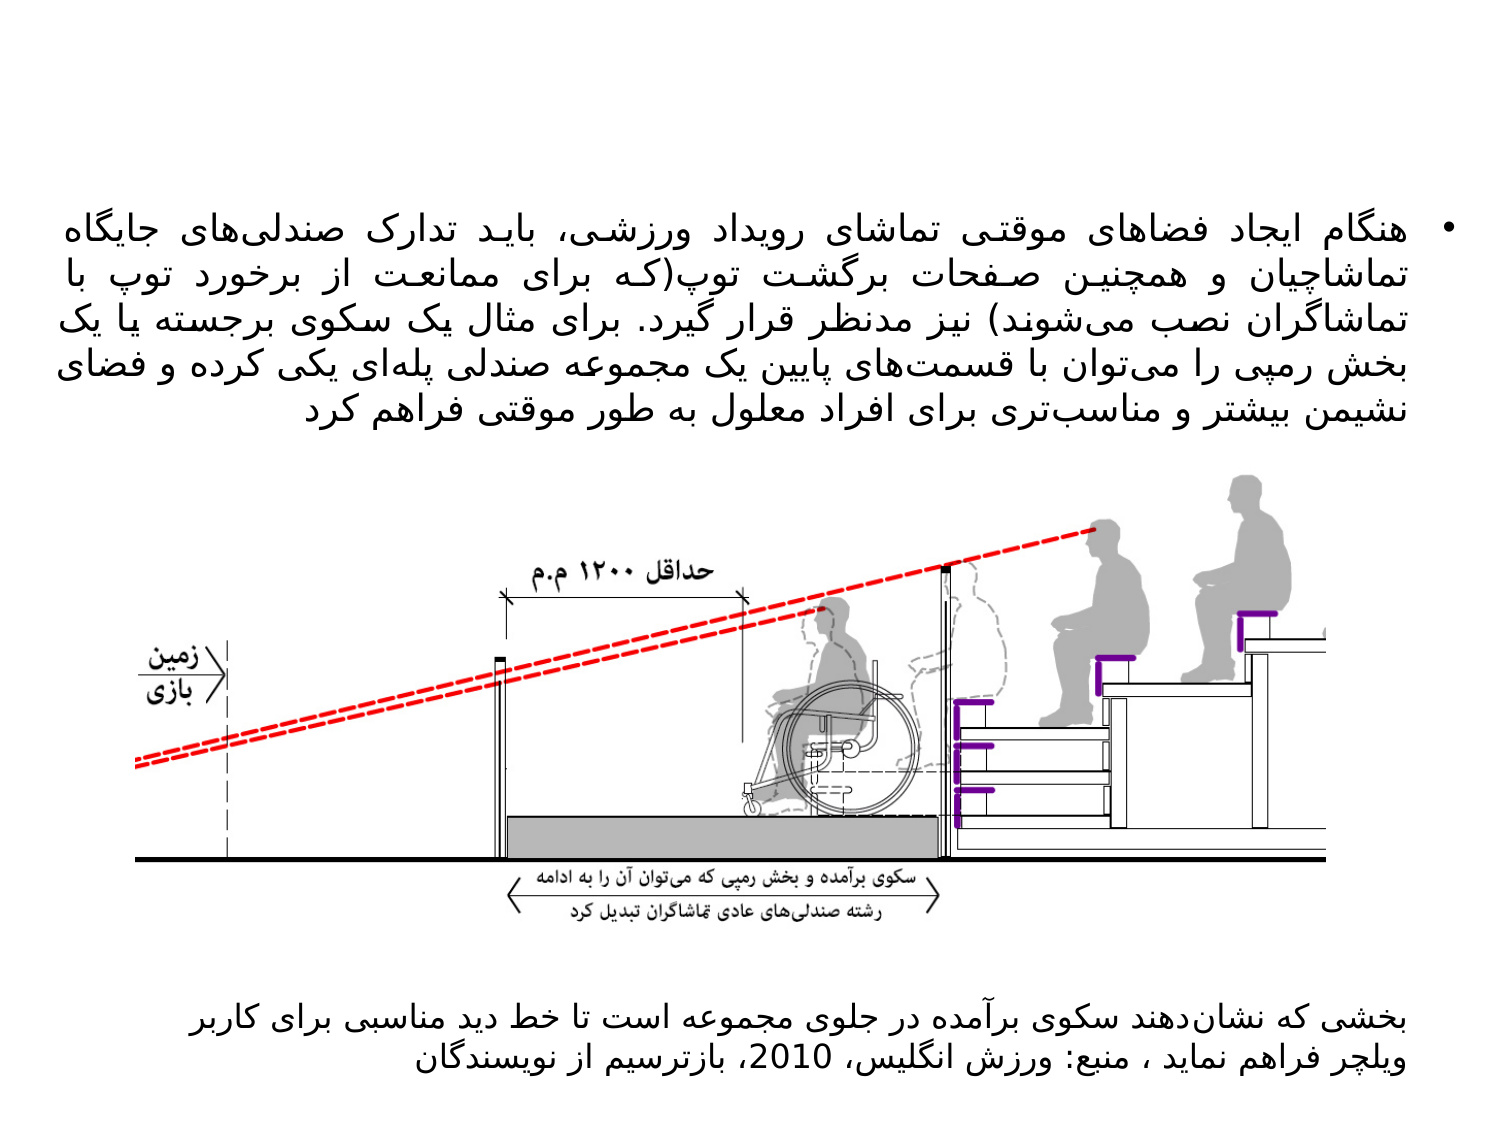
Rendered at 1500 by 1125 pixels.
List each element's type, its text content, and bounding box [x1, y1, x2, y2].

picture [135, 467, 1326, 954]
text_box هنگام ایجاد فضاهای موقتی تماشای رویداد ورزشی، باید تدارک صندلی‌های جایگاه تماشاچیان و همچنین صفحات برگشت توپ(که برای ممانعت از برخورد توپ با تماشاگران نصب می‌شوند) نیز مدنظر قرار گیرد. برای مثال یک سکوی برجسته یا یک بخش رمپی را می‌توان با قسمت‌های پایین یک مجموعه صندلی پله‌ای یکی کرده و فضای نشیمن بیشتر و مناسب‌تری برای افراد معلول به طور موقتی فراهم کرد [41, 196, 1471, 436]
text_box بخشی که نشان‌دهند سکوی برآمده در جلوی مجموعه است تا خط دید مناسبی برای کاربر ویلچر فراهم نماید ، منبع: ورزش انگلیس، 2010، بازترسیم از نویسندگان [135, 987, 1424, 1123]
